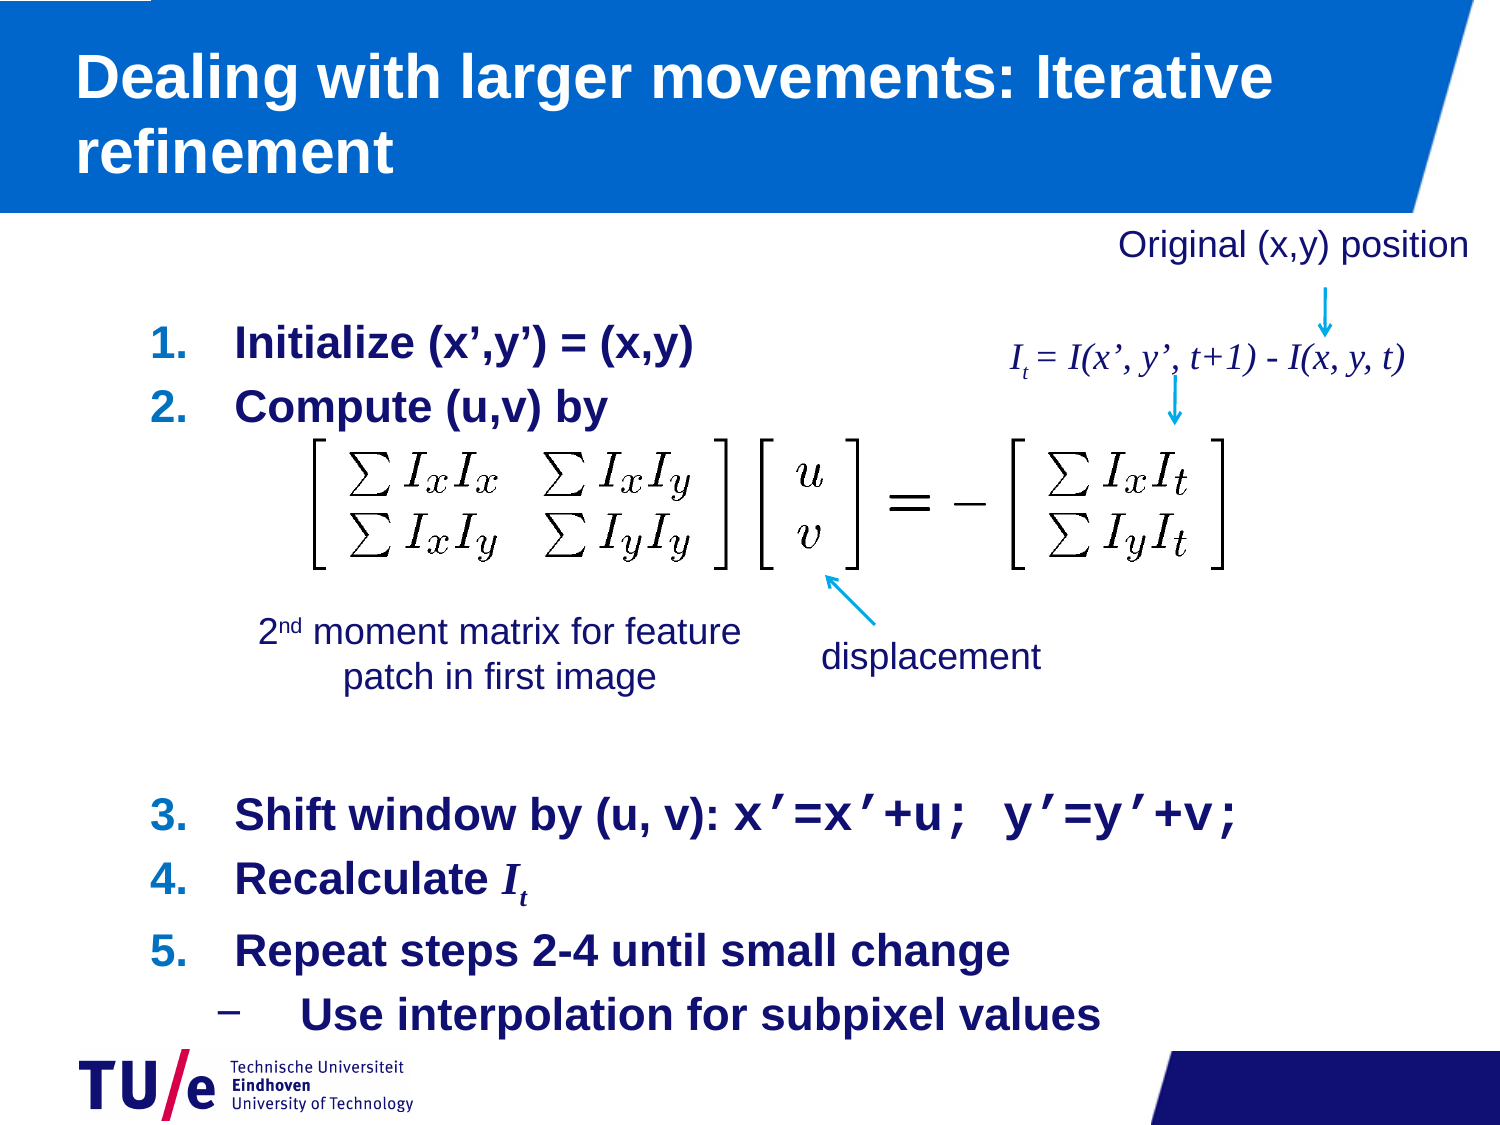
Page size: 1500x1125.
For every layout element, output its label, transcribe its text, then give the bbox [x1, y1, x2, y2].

picture [0, 0, 1474, 213]
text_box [824, 574, 876, 626]
picture [312, 437, 1225, 572]
title Dealing with larger movements: Iterative refinement [74, 35, 1392, 187]
text_box Original (x,y) position [1087, 212, 1500, 273]
text_box It = I(x’, y’, t+1) - I(x, y, t) [924, 324, 1500, 391]
picture [79, 1049, 413, 1121]
text_box 2nd moment matrix for feature patch in first image [212, 599, 788, 705]
text_box displacement [787, 624, 1075, 685]
picture [1151, 1051, 1500, 1125]
list Initialize (x’,y’) = (x,y) Compute (u,v) by Shift window by (u, v): x’=x’+u; y’=y’+v; Recalculate It Repeat steps 2-4 until small change Use interpolation for subpixel values [74, 312, 1387, 963]
